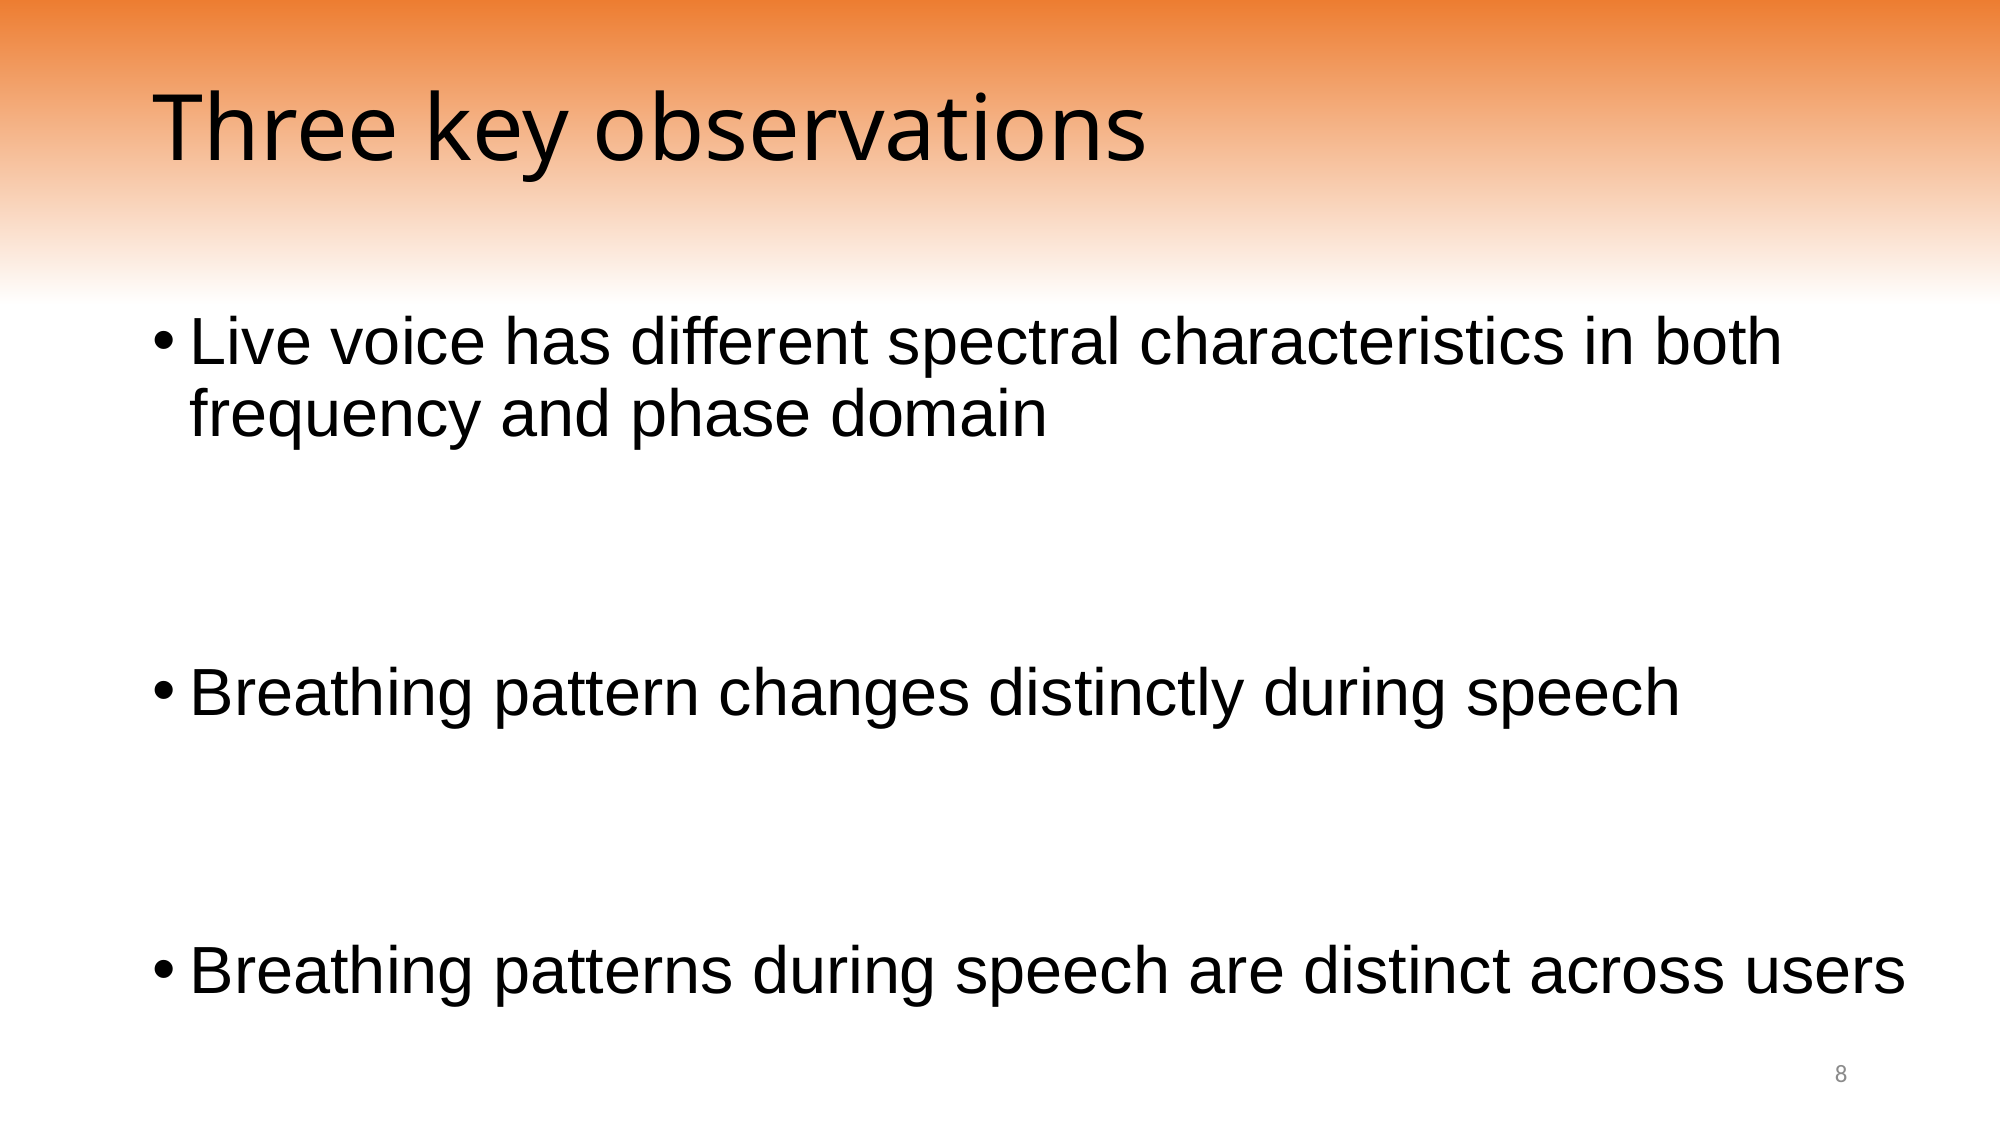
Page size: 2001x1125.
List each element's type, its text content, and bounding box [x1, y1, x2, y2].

list Live voice has different spectral characteristics in both frequency and phase domain Breathing pattern changes distinctly during speech Breathing patterns during speech are distinct across users [137, 299, 1937, 1043]
text_box Three key observations [137, 22, 1863, 240]
slide_number 8 [1412, 1042, 1863, 1103]
